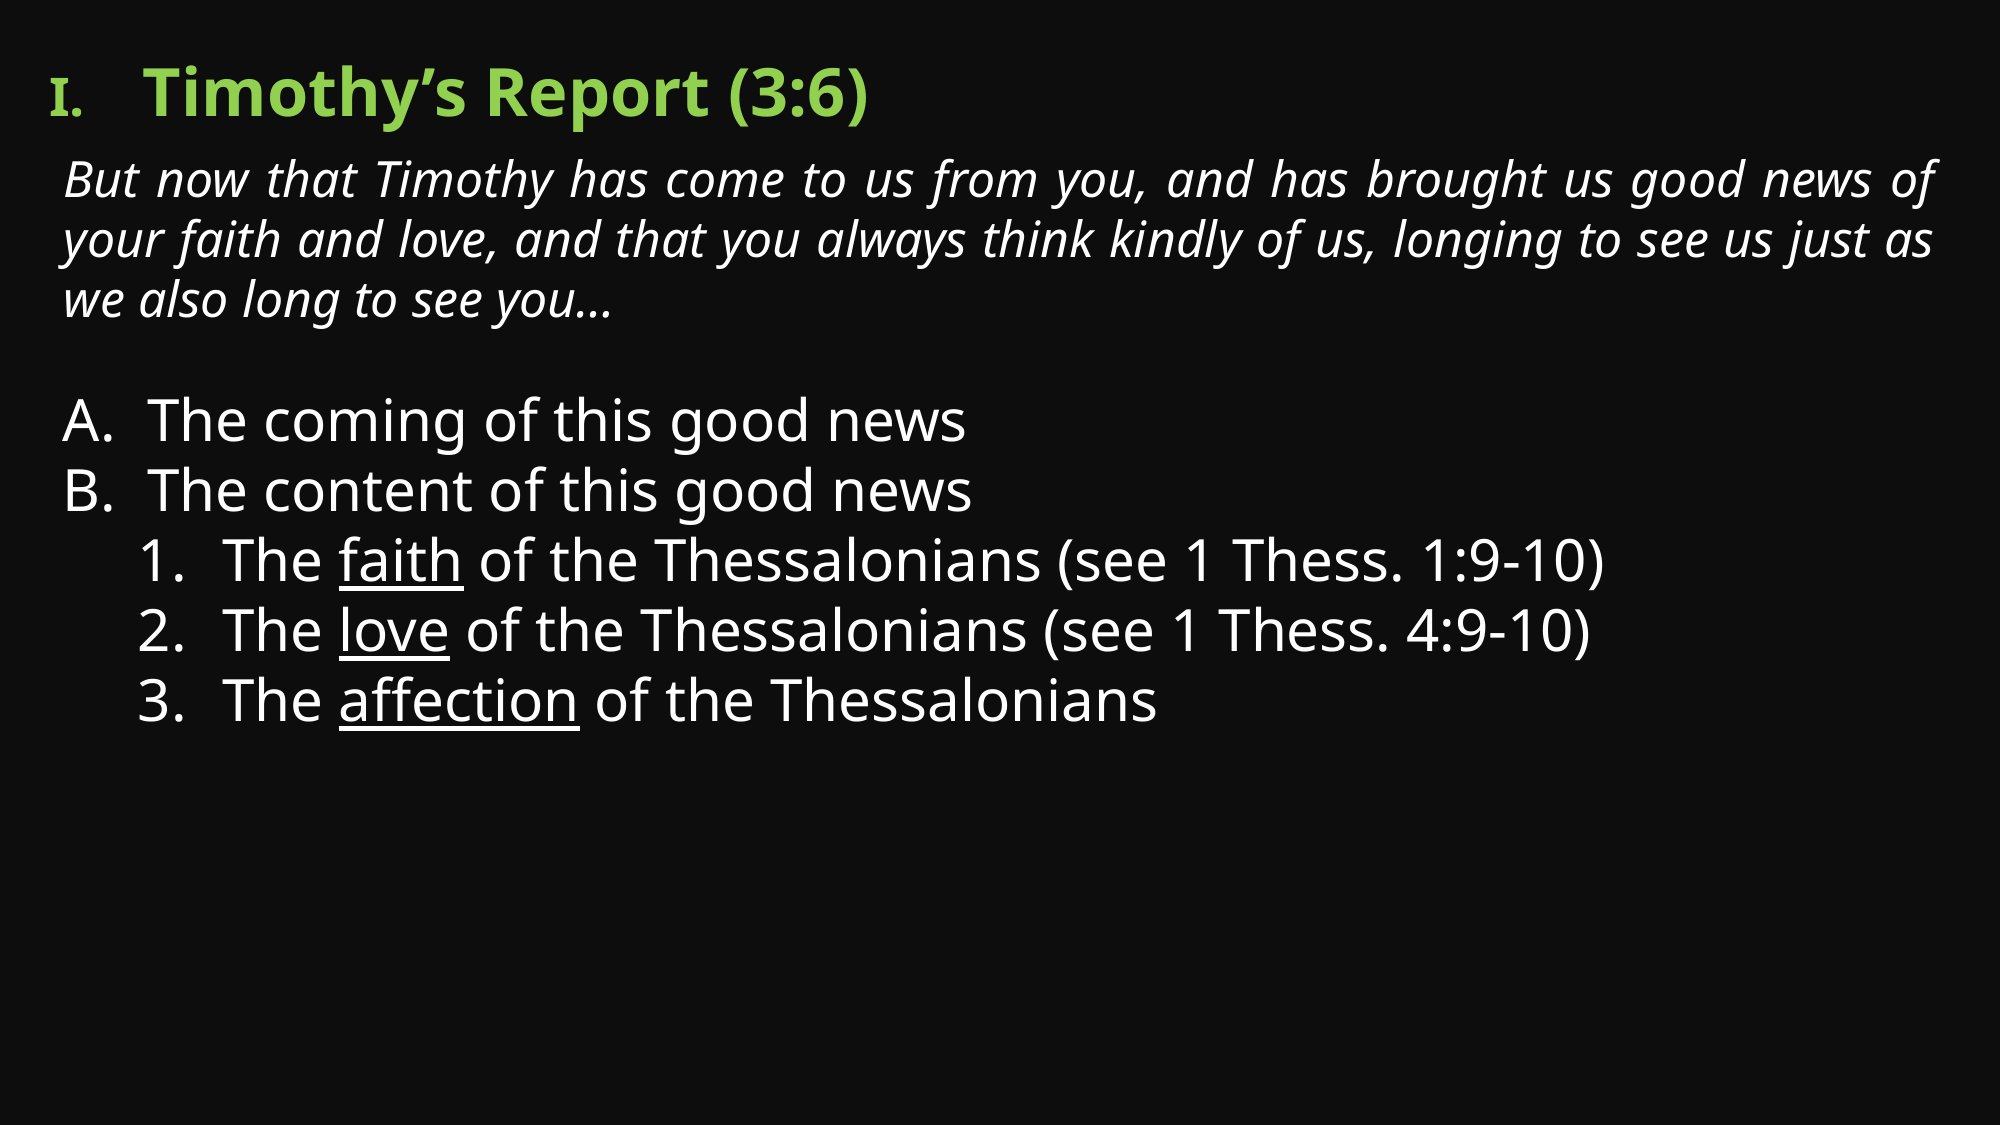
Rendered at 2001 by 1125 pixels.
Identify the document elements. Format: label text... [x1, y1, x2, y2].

subtitle Timothy’s Report (3:6) [34, 42, 1951, 184]
text_box But now that Timothy has come to us from you, and has brought us good news of your faith and love, and that you always think kindly of us, longing to see us just as we also long to see you… [49, 139, 1951, 335]
text_box The coming of this good news The content of this good news The faith of the Thessalonians (see 1 Thess. 1:9-10) The love of the Thessalonians (see 1 Thess. 4:9-10) The affection of the Thessalonians [48, 376, 1950, 741]
